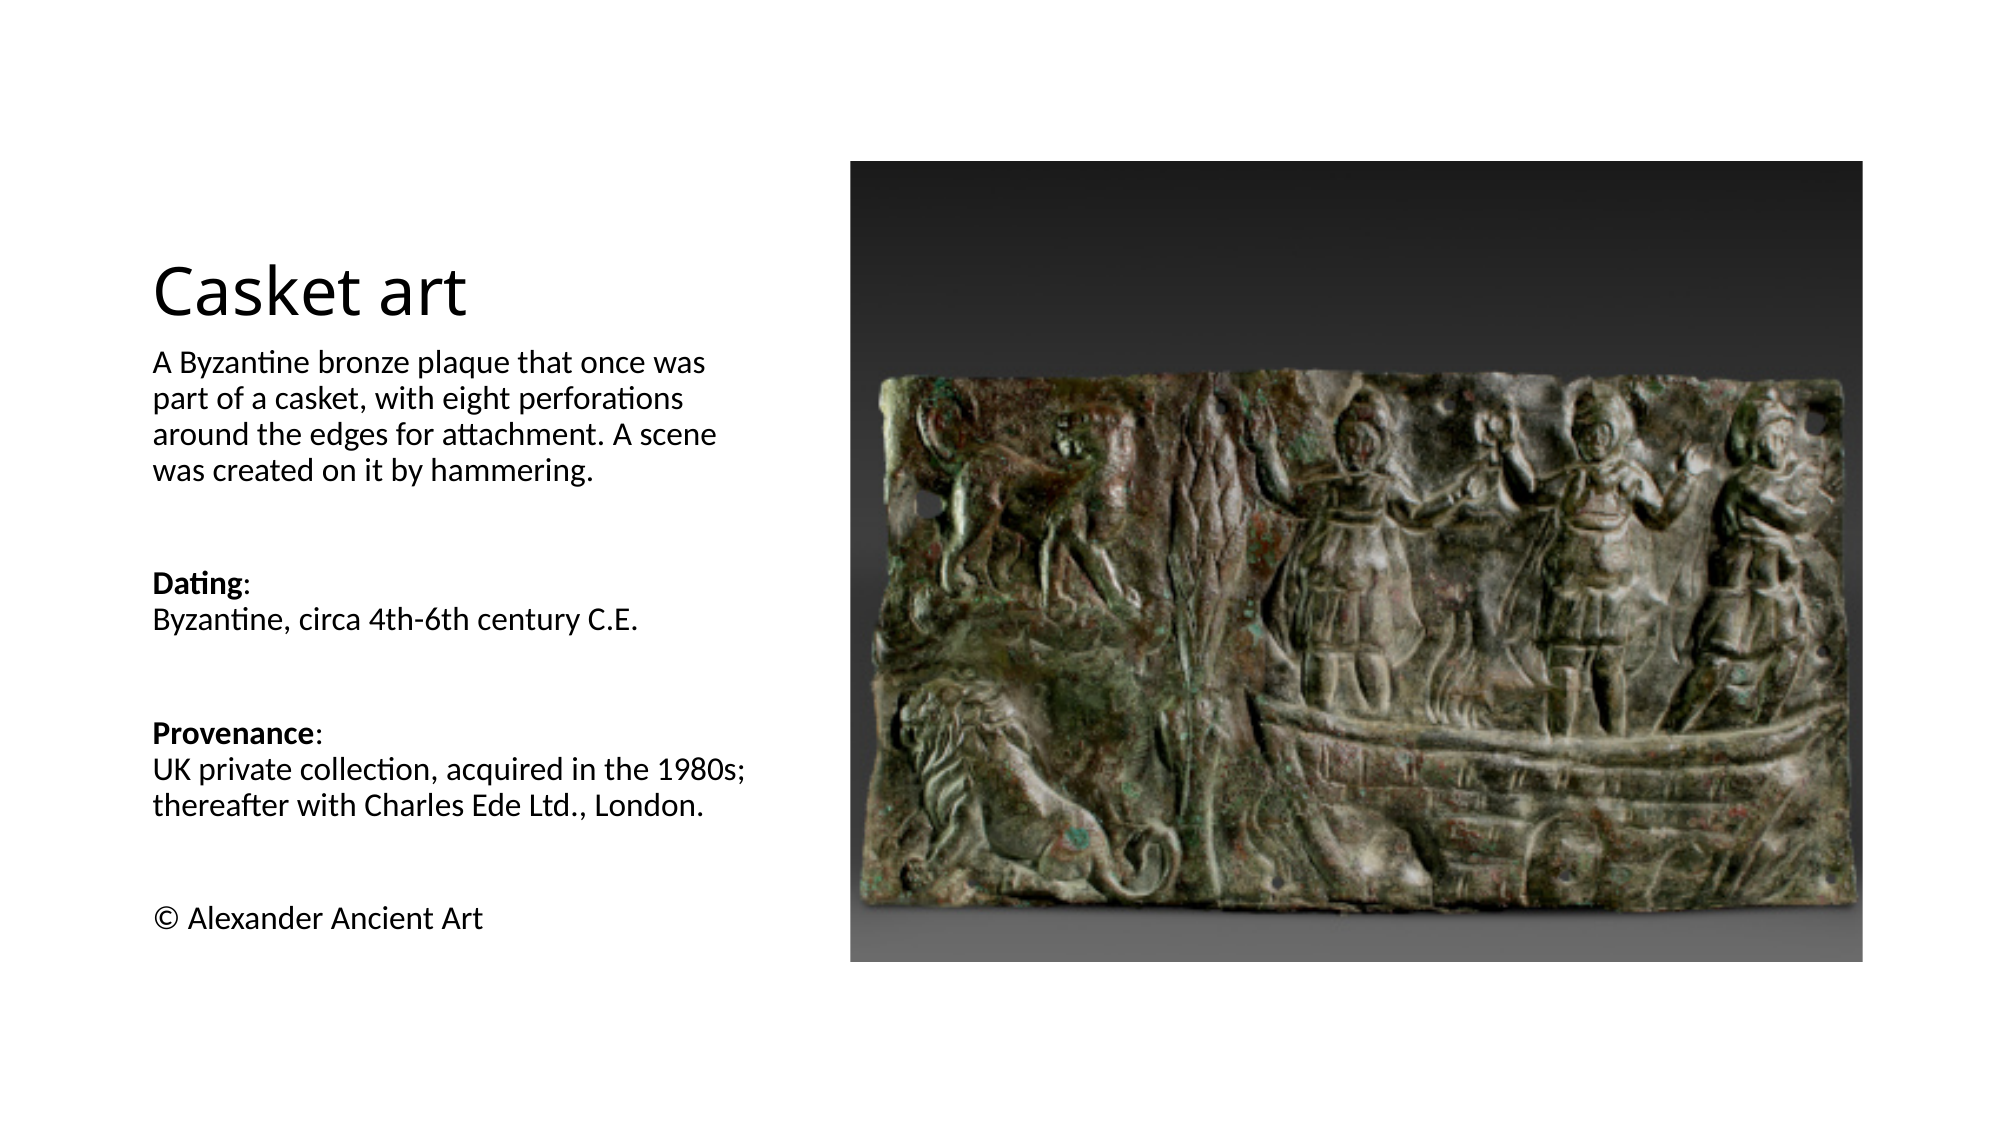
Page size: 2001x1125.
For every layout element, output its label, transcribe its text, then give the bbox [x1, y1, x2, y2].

list A Byzantine bronze plaque that once was part of a casket, with eight perforations around the edges for attachment. A scene was created on it by hammering. Dating: Byzantine, circa 4th-6th century C.E. Provenance: UK private collection, acquired in the 1980s; thereafter with Charles Ede Ltd., London. © Alexander Ancient Art [137, 337, 783, 963]
title Casket art [137, 75, 783, 337]
picture [850, 161, 1863, 962]
